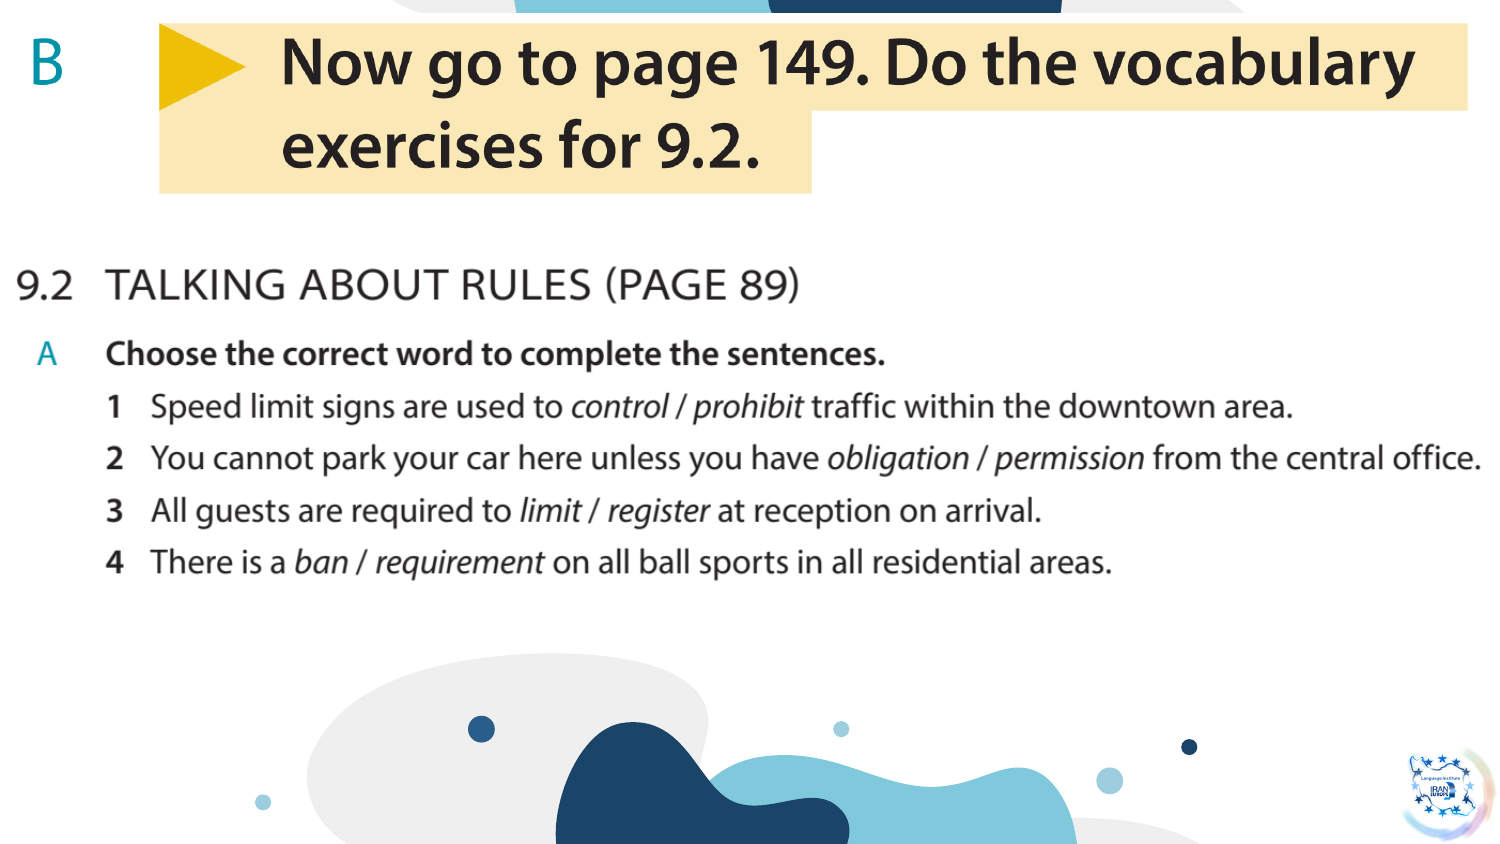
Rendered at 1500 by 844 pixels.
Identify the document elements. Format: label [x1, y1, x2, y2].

picture [1396, 742, 1500, 844]
picture [0, 13, 1500, 208]
picture [0, 247, 1500, 597]
